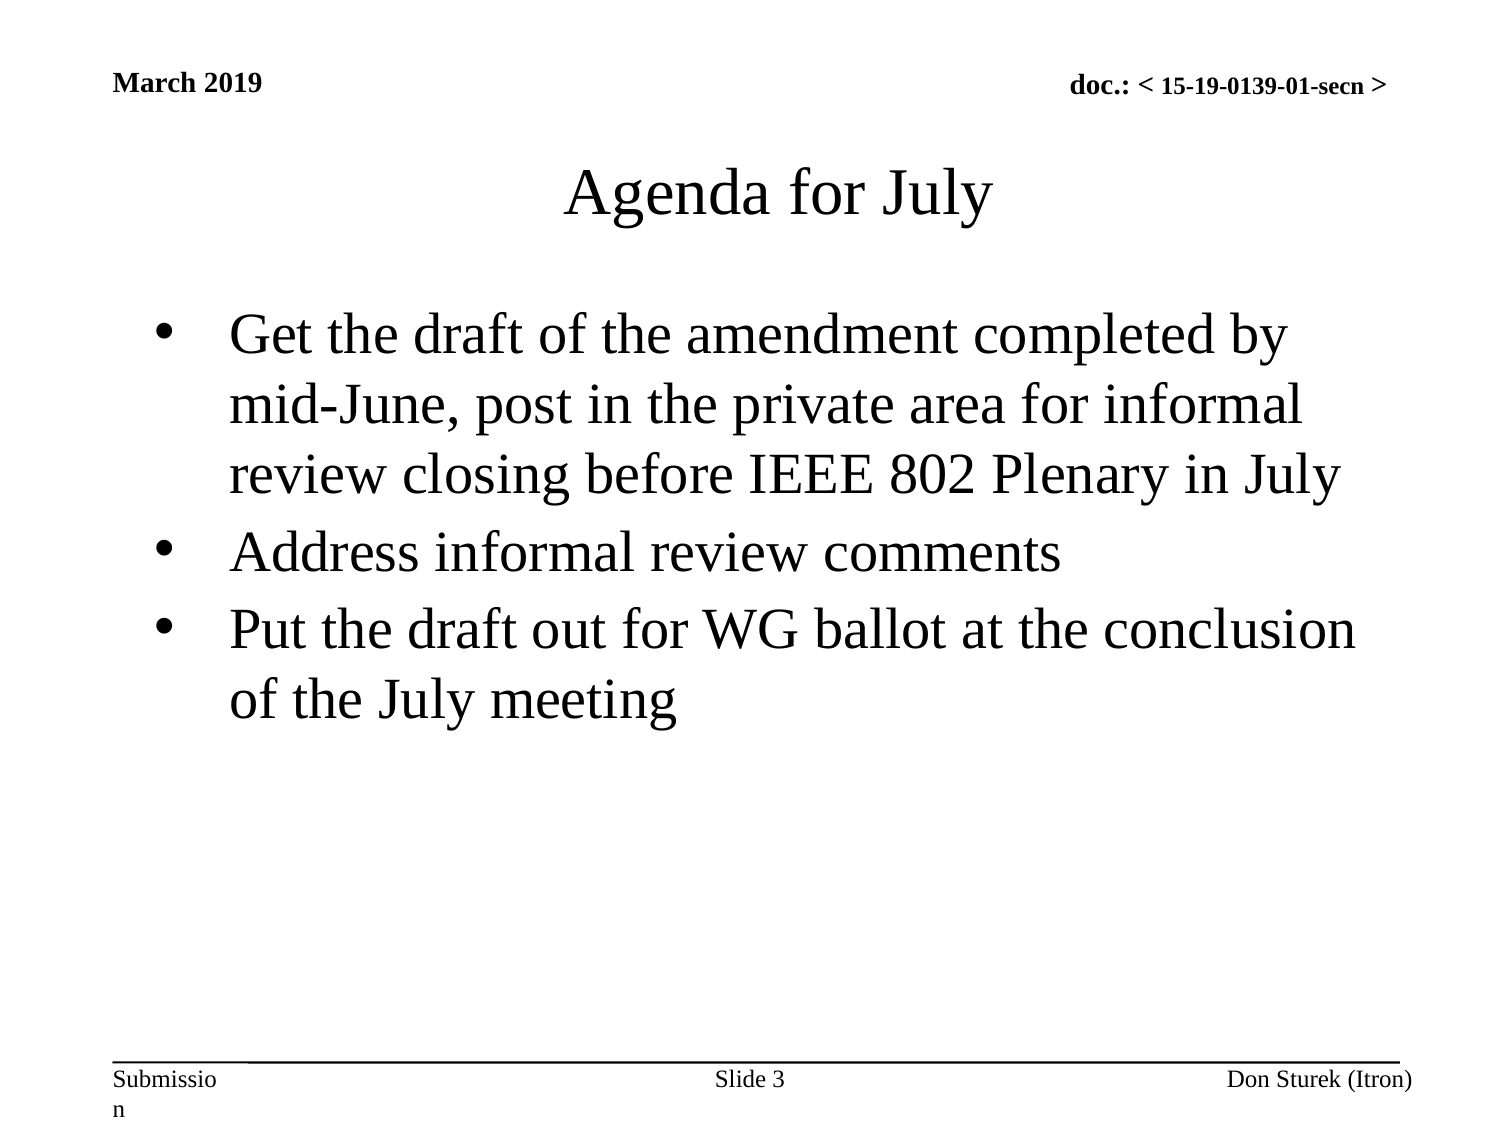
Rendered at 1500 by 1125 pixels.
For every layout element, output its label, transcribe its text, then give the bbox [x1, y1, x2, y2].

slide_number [112, 62, 376, 99]
text_box Agenda for July [141, 87, 1417, 287]
footer Don Sturek (Itron) [843, 1061, 1413, 1093]
text_box Get the draft of the amendment completed by mid-June, post in the private area for informal review closing before IEEE 802 Plenary in July Address informal review comments Put the draft out for WG ballot at the conclusion of the July meeting [82, 287, 1421, 976]
slide_number Slide 3 [714, 1061, 786, 1093]
